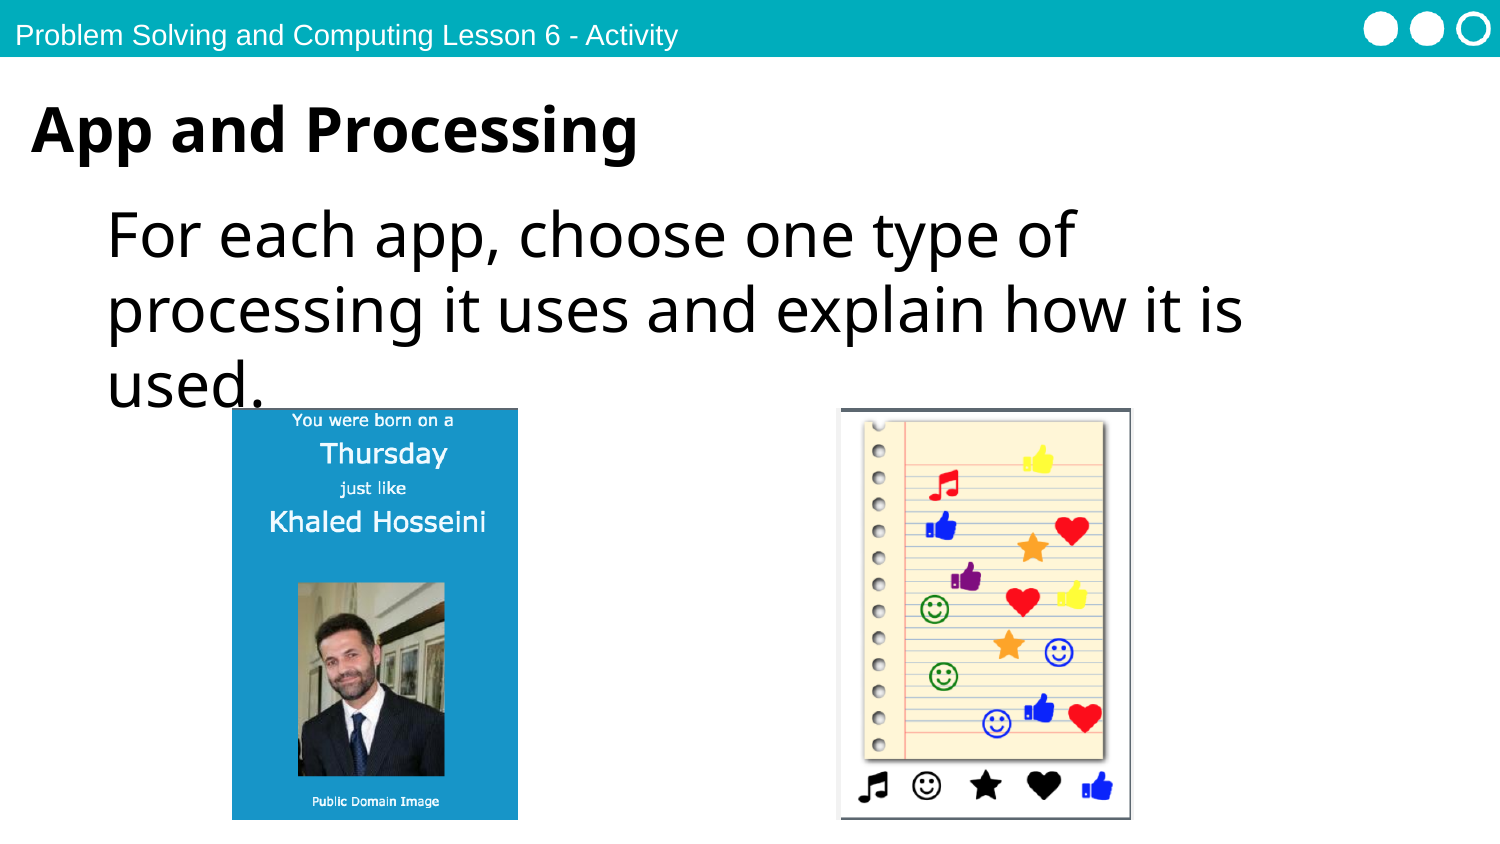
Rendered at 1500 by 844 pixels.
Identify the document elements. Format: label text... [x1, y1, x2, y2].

text_box App and Processing For each app, choose one type of processing it uses and explain how it is used. [16, 75, 1382, 769]
text_box Problem Solving and Computing Lesson 6 - Activity [0, 0, 750, 58]
picture [0, 0, 1500, 844]
